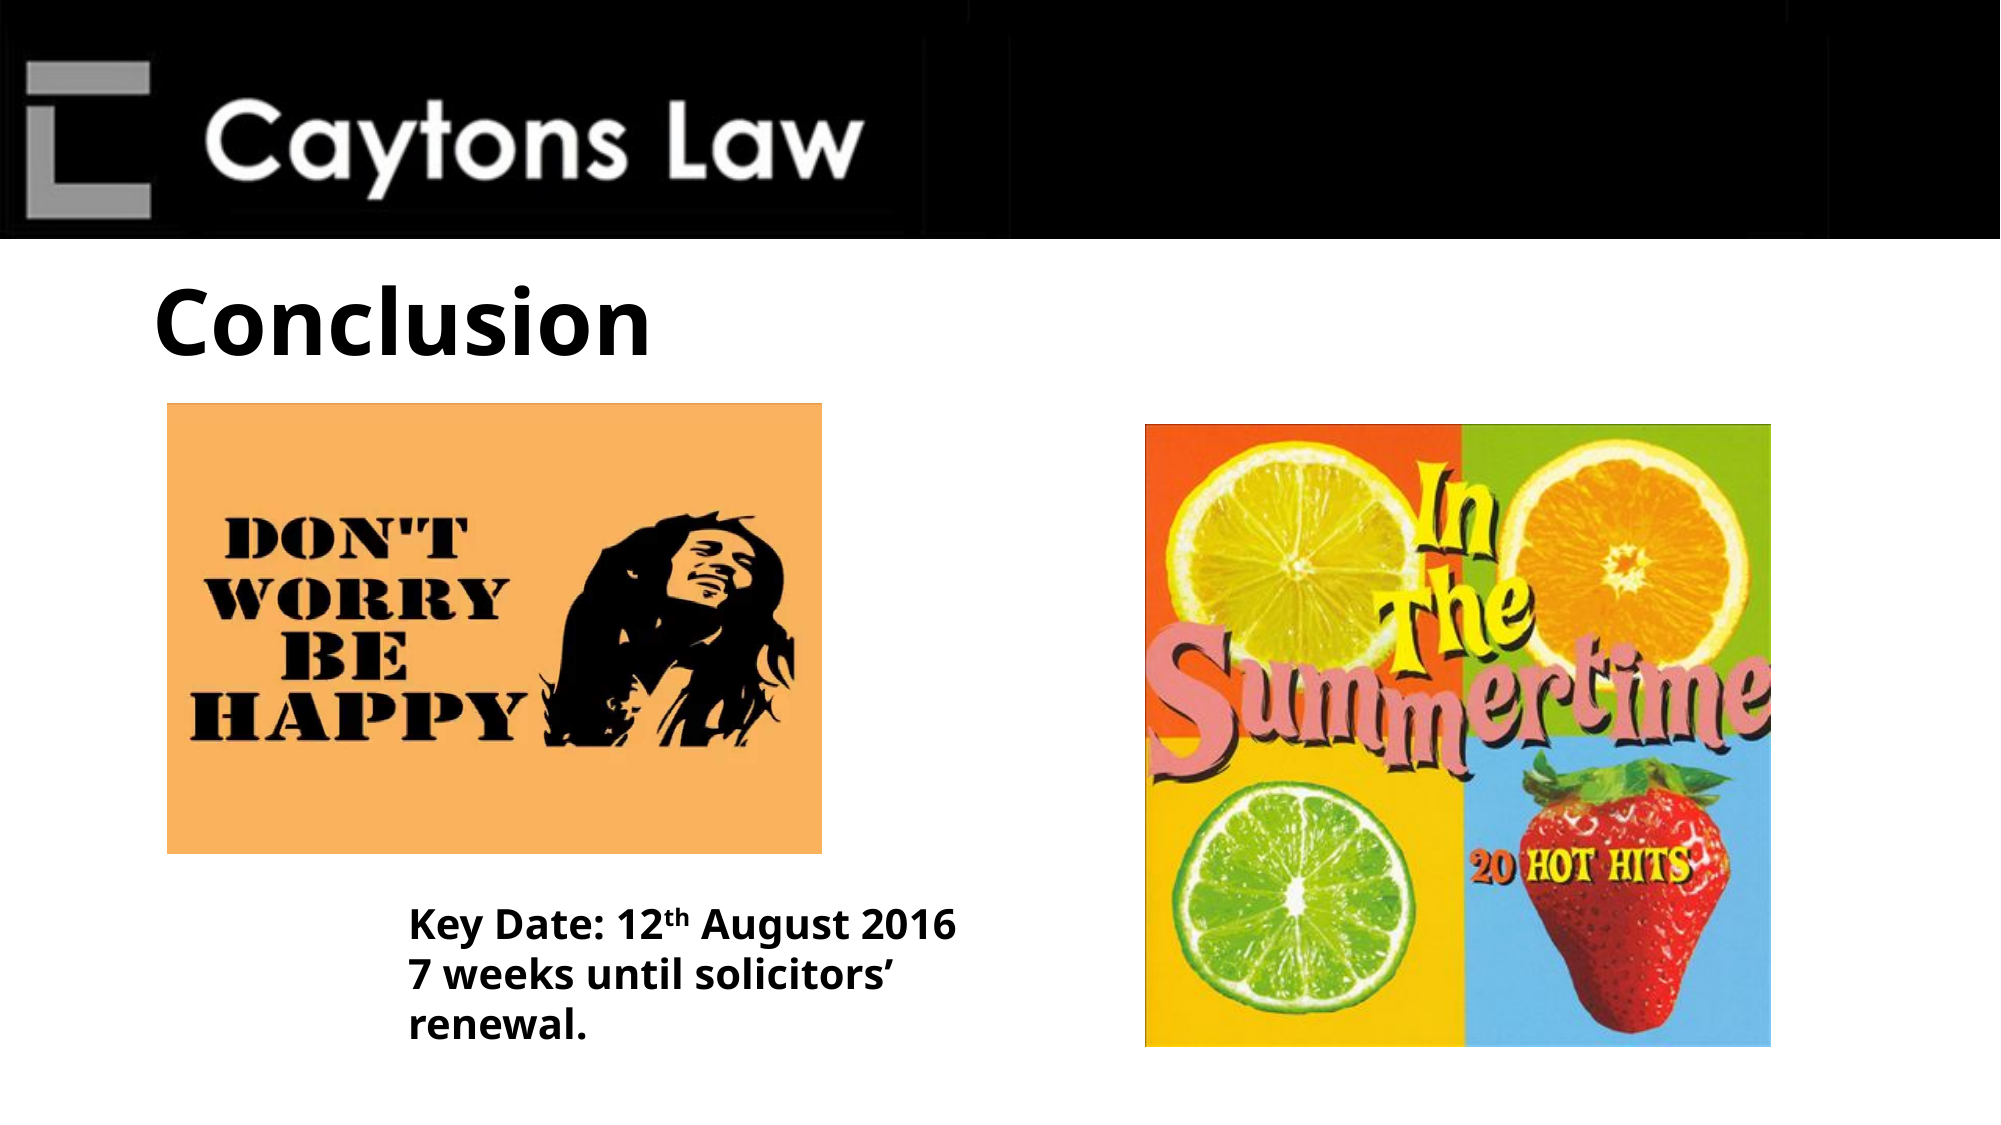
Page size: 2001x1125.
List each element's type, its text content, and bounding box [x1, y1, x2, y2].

picture [167, 403, 822, 854]
picture [0, 0, 2000, 239]
text_box Key Date: 12th August 2016 7 weeks until solicitors’ renewal. [393, 890, 1019, 1056]
picture [1145, 424, 1771, 1047]
title Conclusion [137, 247, 1863, 404]
